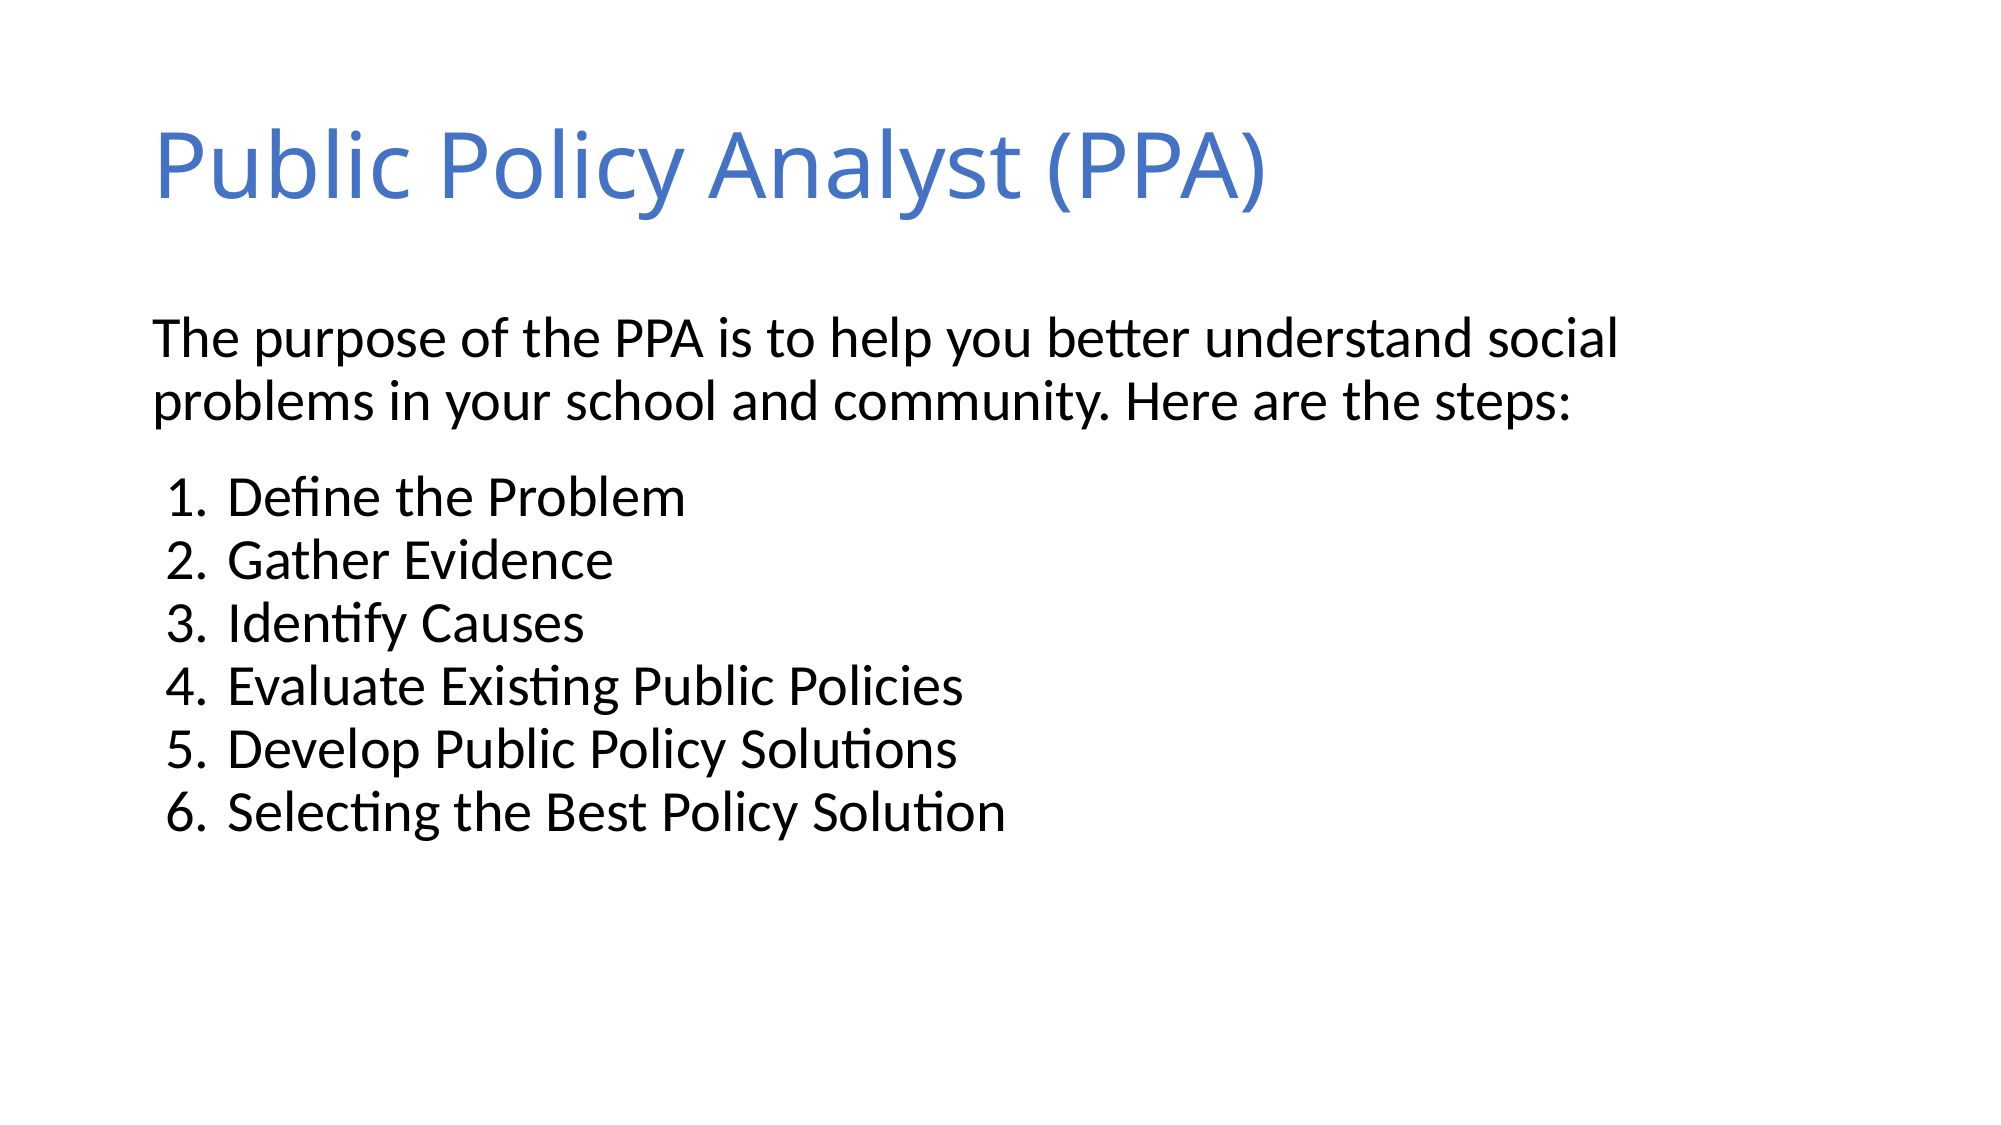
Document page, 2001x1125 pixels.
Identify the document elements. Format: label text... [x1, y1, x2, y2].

list The purpose of the PPA is to help you better understand social problems in your school and community. Here are the steps: Define the Problem Gather Evidence Identify Causes Evaluate Existing Public Policies Develop Public Policy Solutions Selecting the Best Policy Solution [137, 299, 1863, 1014]
title Public Policy Analyst (PPA) [137, 59, 1863, 278]
